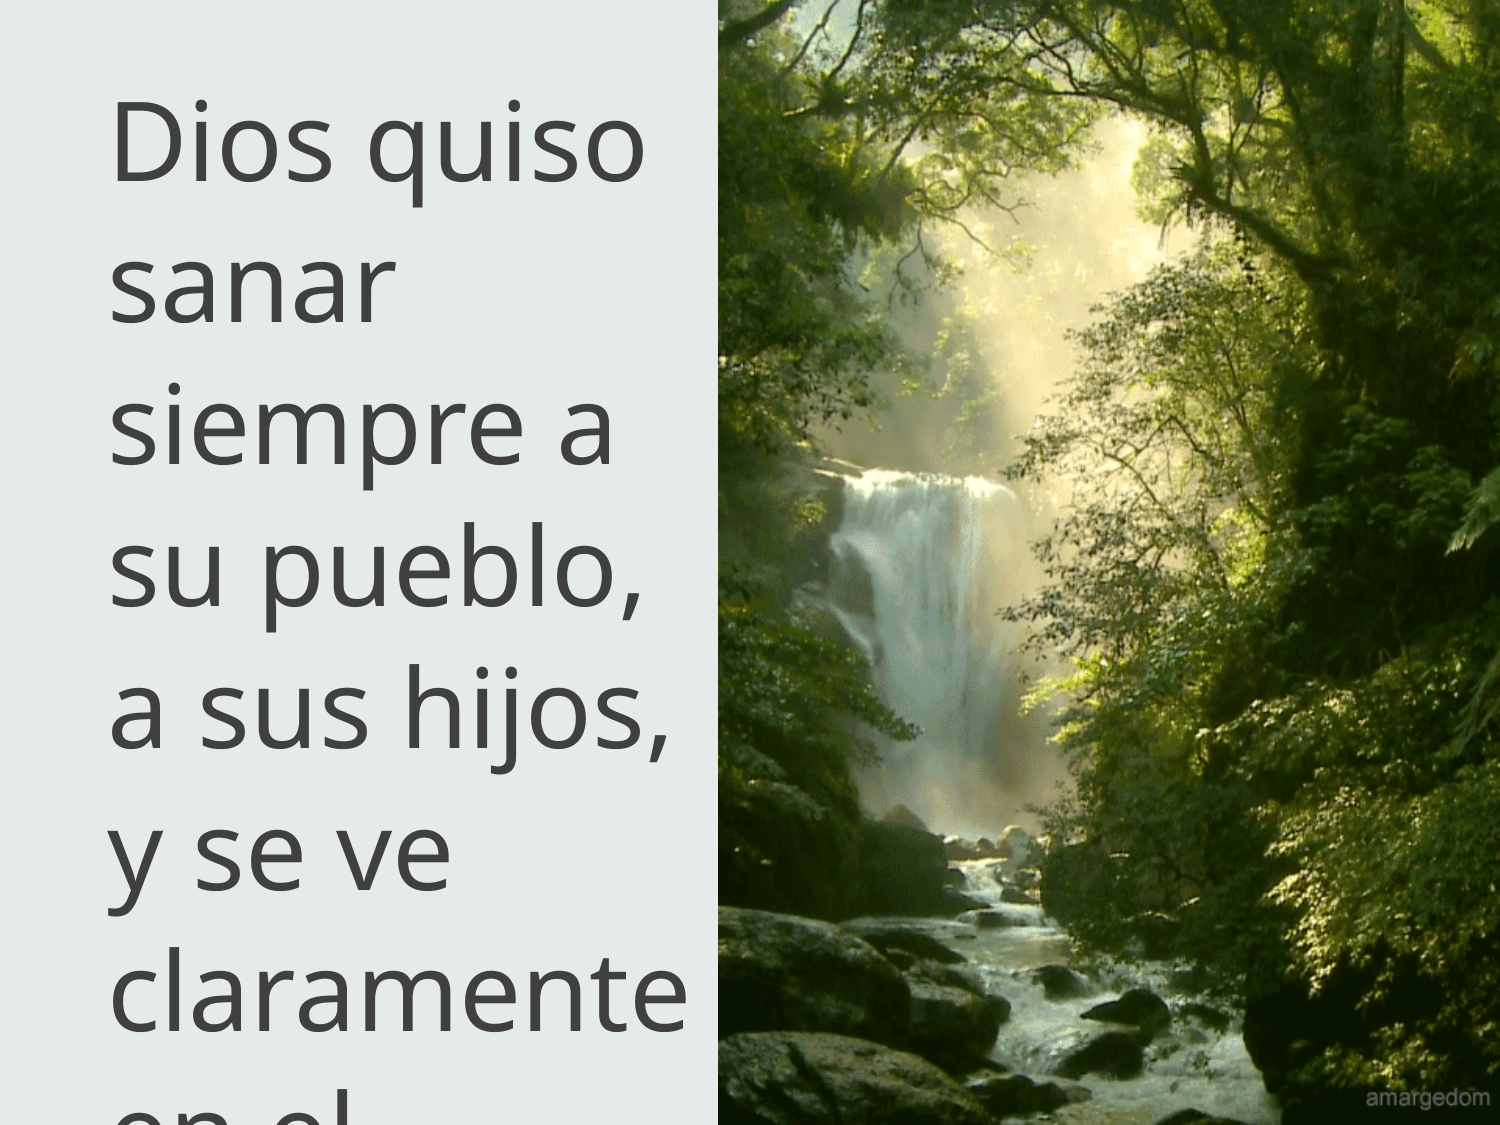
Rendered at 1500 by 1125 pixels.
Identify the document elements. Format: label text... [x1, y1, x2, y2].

text_box Dios quiso sanar siempre a su pueblo, a sus hijos, y se ve claramente en el ministerio de Jesús en la tierra. [92, 53, 718, 1125]
picture [718, 0, 1500, 1125]
